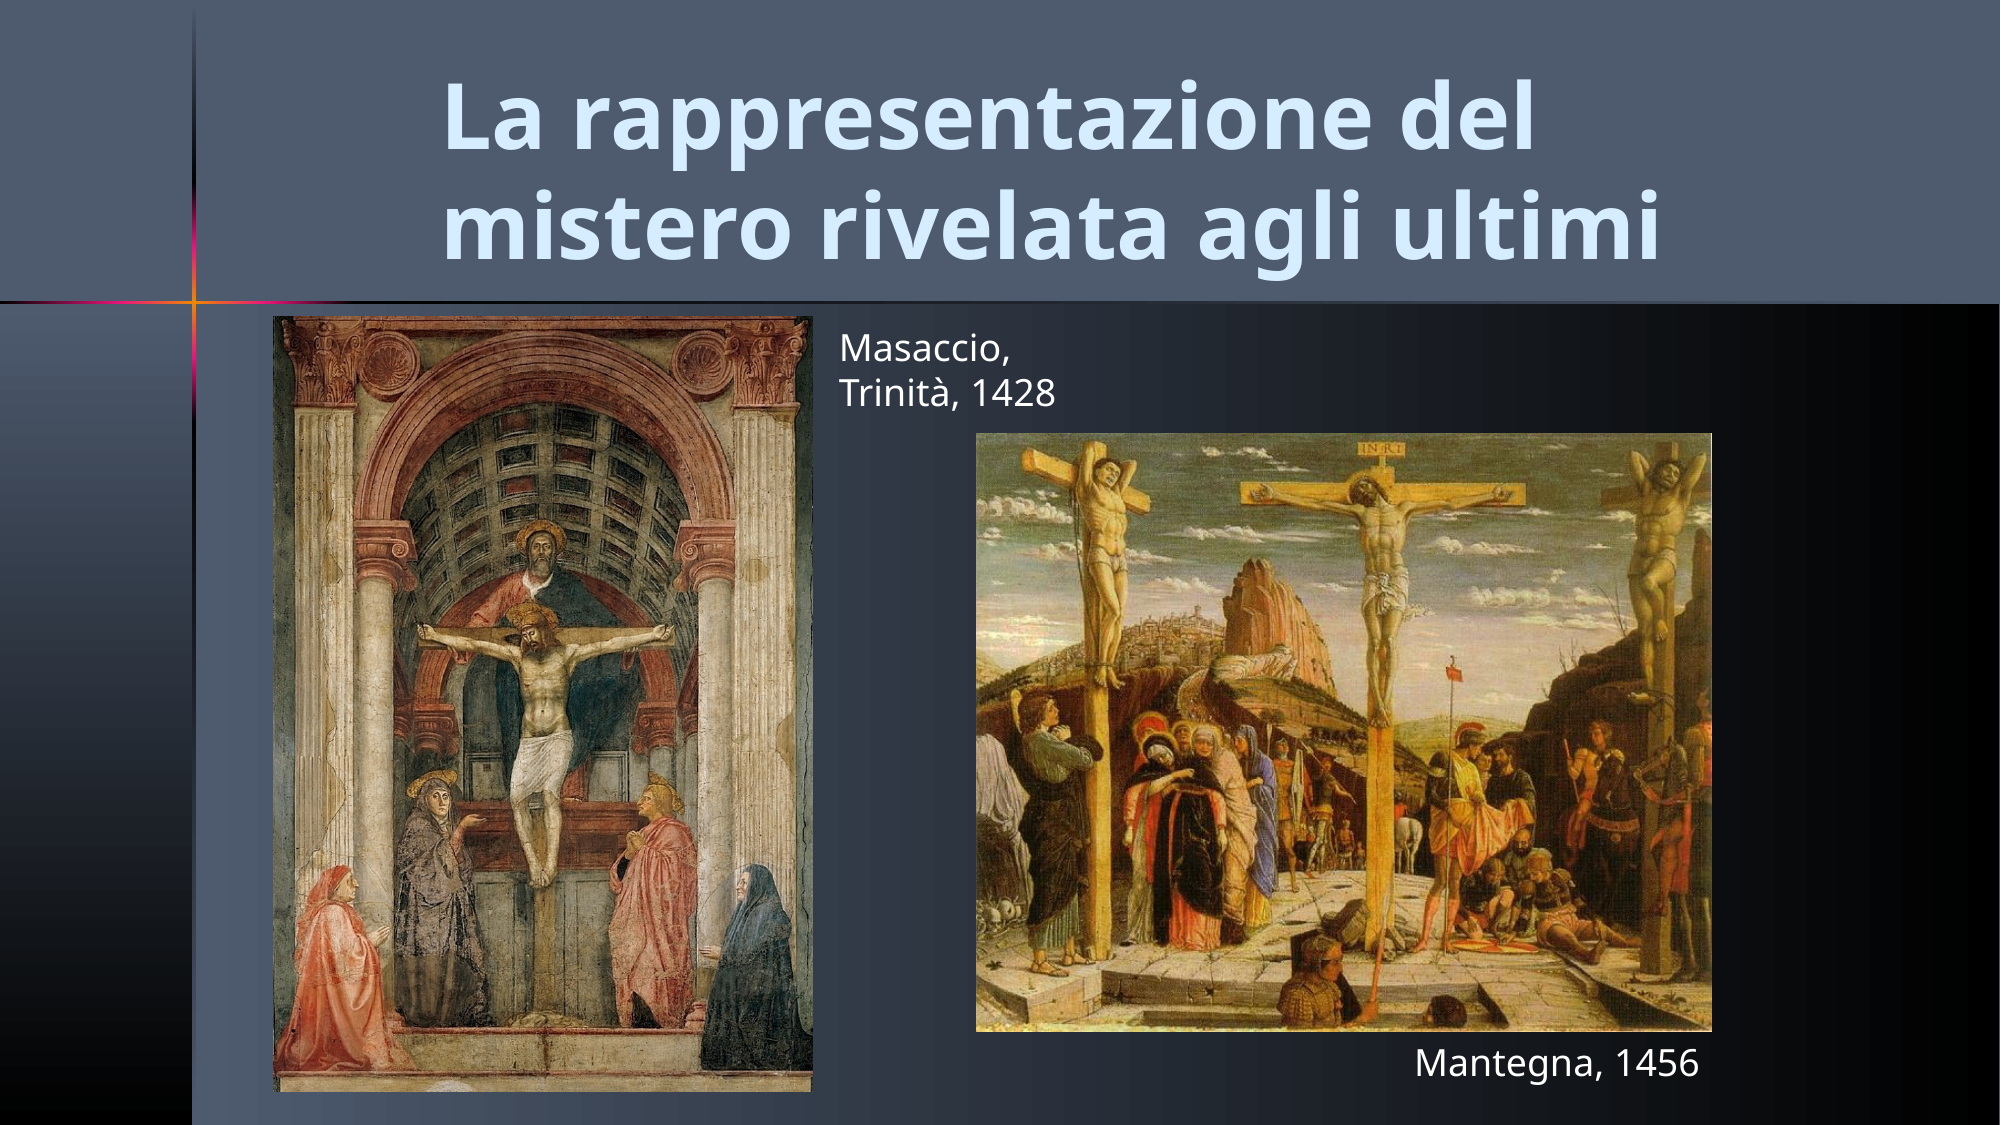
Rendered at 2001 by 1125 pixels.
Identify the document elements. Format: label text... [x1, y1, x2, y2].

title La rappresentazione del mistero rivelata agli ultimi [424, 49, 1716, 286]
text_box Masaccio, Trinità, 1428 [824, 316, 1106, 422]
picture [273, 316, 813, 1093]
text_box Mantegna, 1456 [1363, 1035, 1715, 1091]
picture [976, 433, 1712, 1032]
